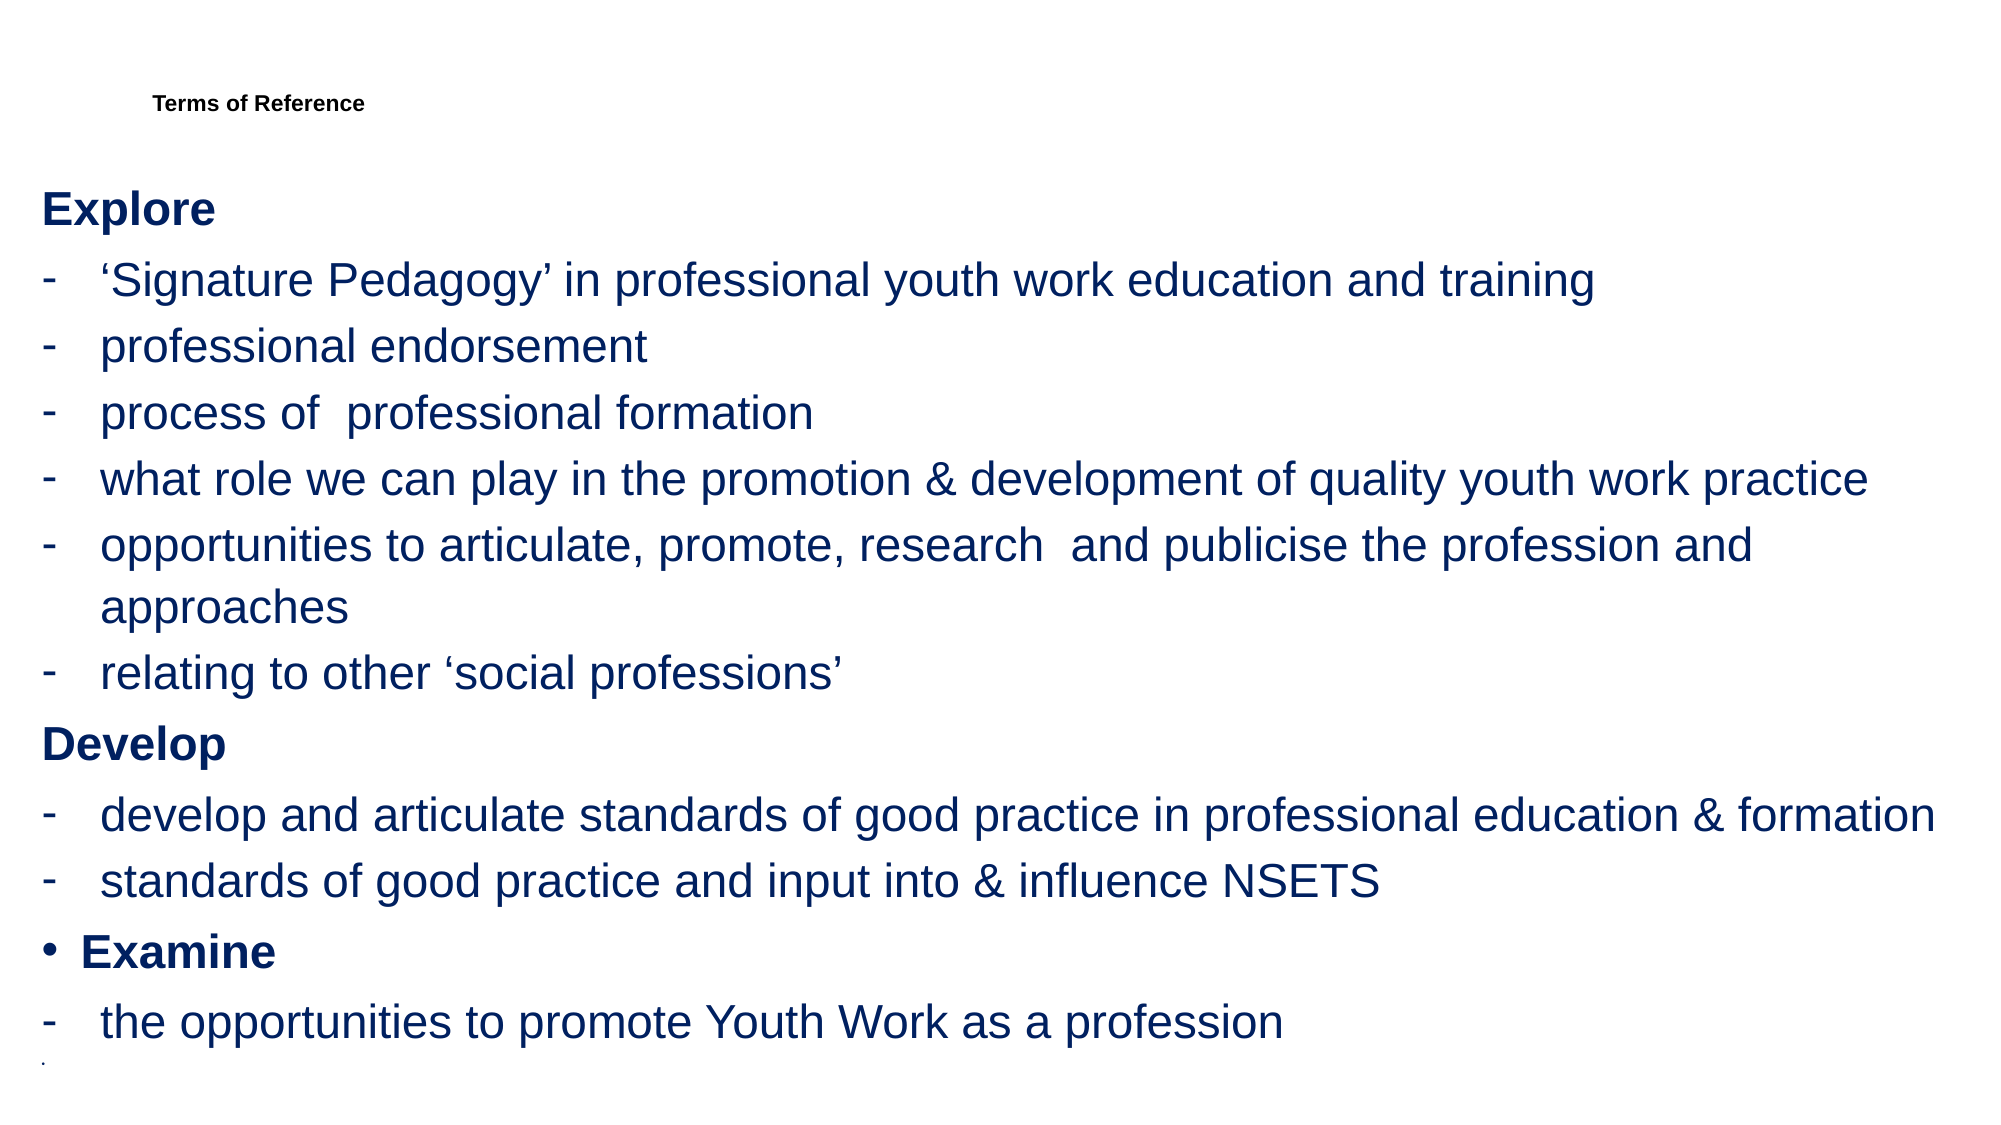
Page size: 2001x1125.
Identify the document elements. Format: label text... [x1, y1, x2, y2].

title Terms of Reference [137, 59, 1863, 153]
list Explore ‘Signature Pedagogy’ in professional youth work education and training professional endorsement process of professional formation what role we can play in the promotion & development of quality youth work practice opportunities to articulate, promote, research and publicise the profession and approaches relating to other ‘social professions’ Develop develop and articulate standards of good practice in professional education & formation standards of good practice and input into & influence NSETS Examine the opportunities to promote Youth Work as a profession [26, 166, 1981, 1125]
